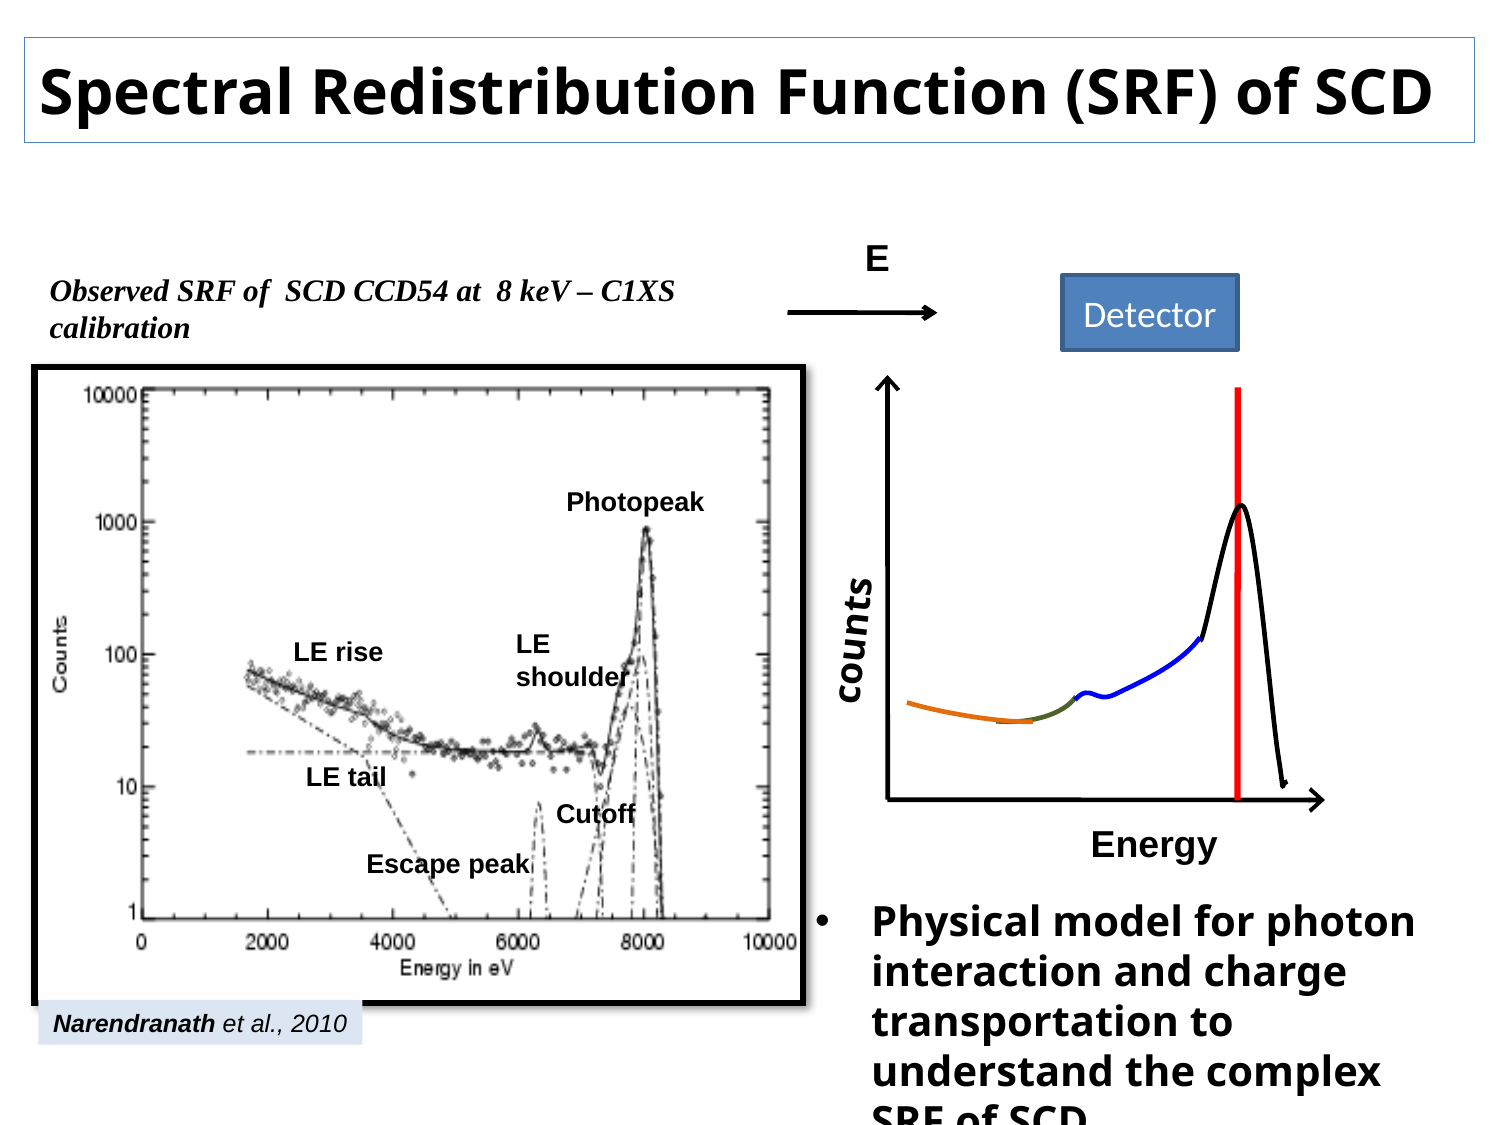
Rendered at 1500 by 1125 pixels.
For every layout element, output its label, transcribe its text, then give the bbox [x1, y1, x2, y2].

text_box E [850, 226, 906, 287]
text_box [906, 701, 1033, 723]
text_box counts [826, 559, 889, 585]
text_box counts [817, 597, 886, 722]
text_box Observed SRF of SCD CCD54 at 8 keV – C1XS calibration [34, 262, 713, 353]
text_box Detector [1060, 273, 1240, 352]
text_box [37, 369, 801, 1001]
text_box [1212, 504, 1261, 592]
list Physical model for photon interaction and charge transportation to understand the complex SRF of SCD [800, 887, 1475, 1125]
title Spectral Redistribution Function (SRF) of SCD [24, 37, 1475, 143]
text_box [1074, 636, 1201, 701]
text_box [1199, 603, 1288, 788]
text_box Narendranath et al., 2010 [38, 1009, 363, 1045]
text_box Energy [1075, 812, 1233, 873]
text_box [997, 679, 1076, 721]
